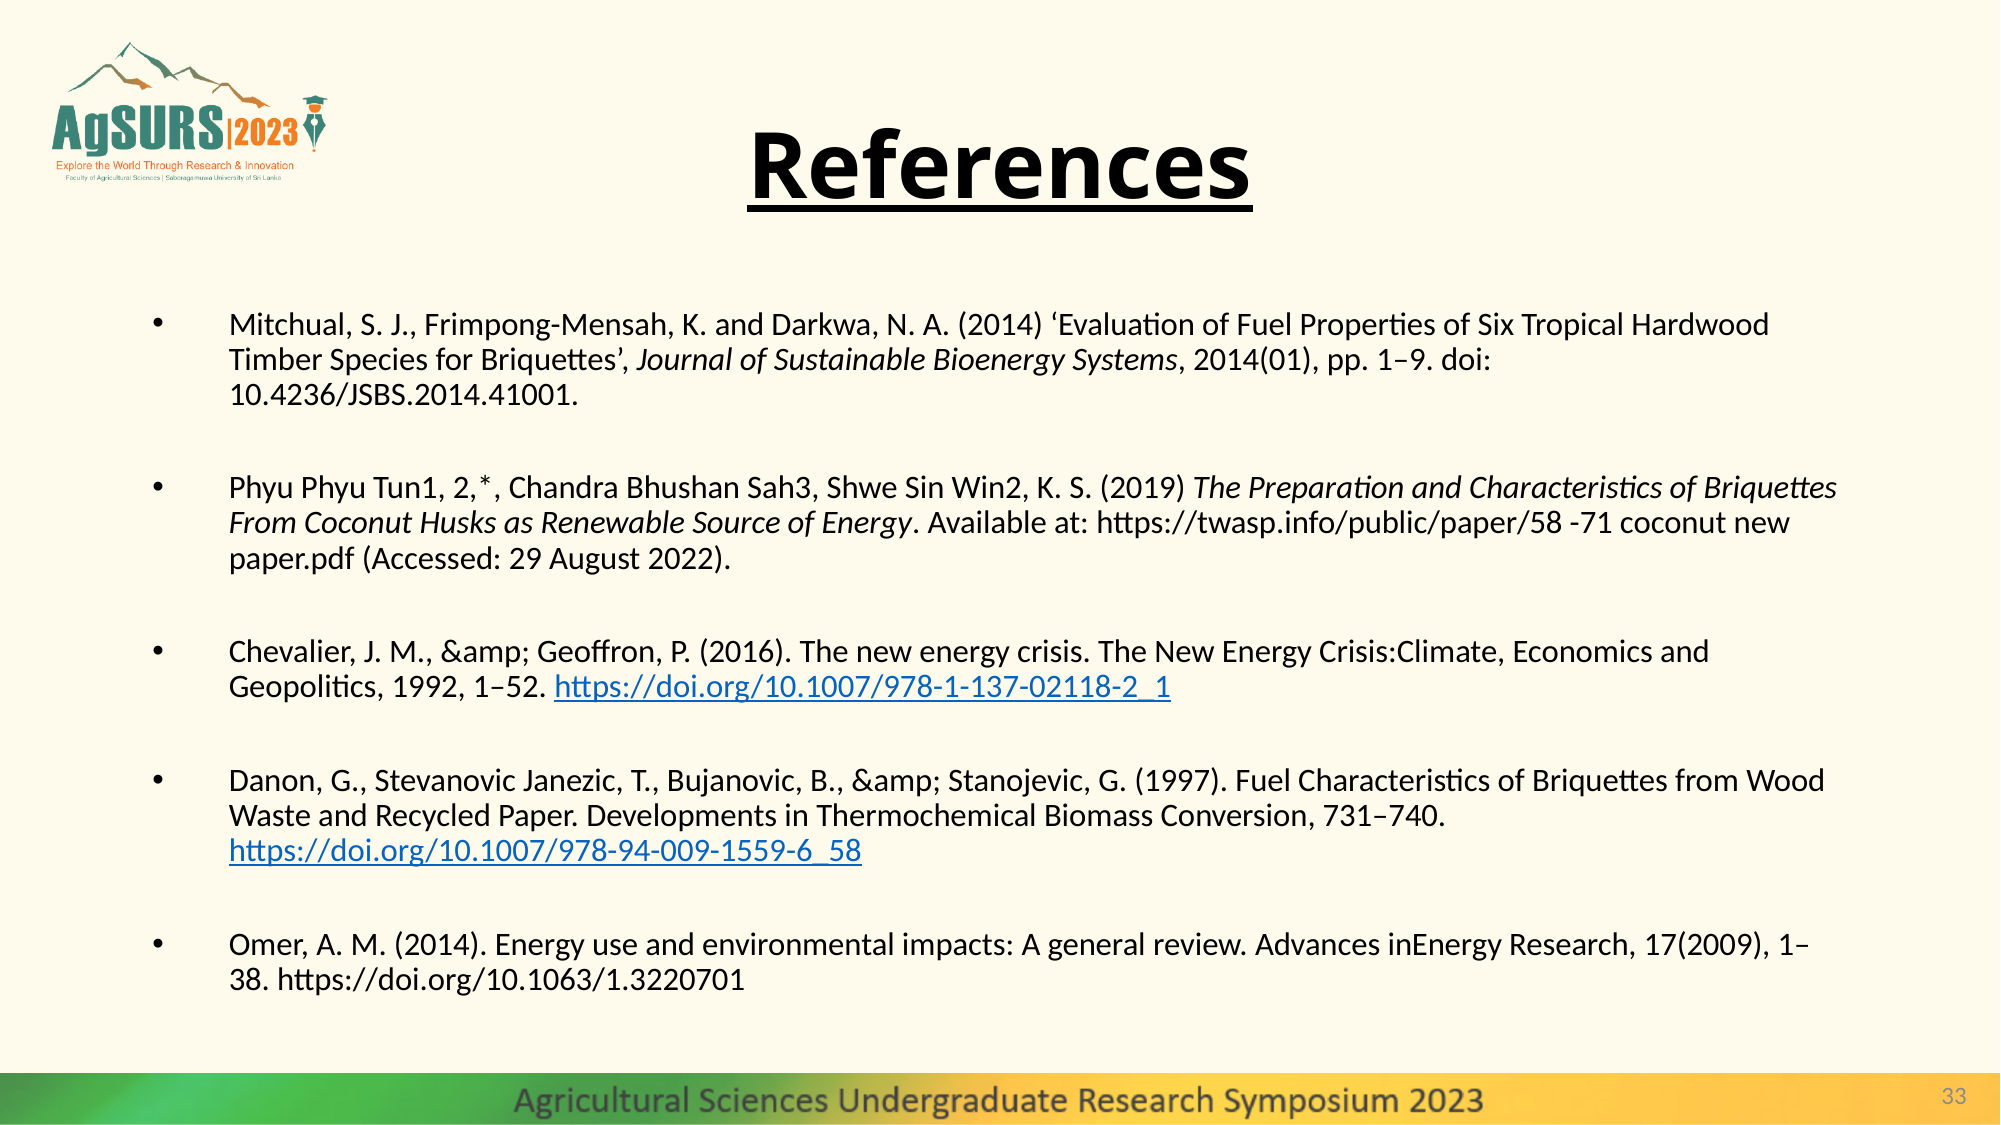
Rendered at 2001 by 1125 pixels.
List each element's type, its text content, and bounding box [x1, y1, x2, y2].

slide_number 33 [1531, 1065, 1982, 1125]
title References [137, 59, 1863, 278]
list Mitchual, S. J., Frimpong-Mensah, K. and Darkwa, N. A. (2014) ‘Evaluation of Fuel Properties of Six Tropical Hardwood Timber Species for Briquettes’, Journal of Sustainable Bioenergy Systems, 2014(01), pp. 1–9. doi: 10.4236/JSBS.2014.41001. Phyu Phyu Tun1, 2,*, Chandra Bhushan Sah3, Shwe Sin Win2, K. S. (2019) The Preparation and Characteristics of Briquettes From Coconut Husks as Renewable Source of Energy. Available at: https://twasp.info/public/paper/58 -71 coconut new paper.pdf (Accessed: 29 August 2022). Chevalier, J. M., &amp; Geoffron, P. (2016). The new energy crisis. The New Energy Crisis:Climate, Economics and Geopolitics, 1992, 1–52. https://doi.org/10.1007/978-1-137-02118-2_1 Danon, G., Stevanovic Janezic, T., Bujanovic, B., &amp; Stanojevic, G. (1997). Fuel Characteristics of Briquettes from Wood Waste and Recycled Paper. Developments in Thermochemical Biomass Conversion, 731–740. https://doi.org/10.1007/978-94-009-1559-6_58 Omer, A. M. (2014). Energy use and environmental impacts: A general review. Advances inEnergy Research, 17(2009), 1–38. https://doi.org/10.1063/1.3220701 [137, 299, 1863, 1014]
picture [0, 0, 2000, 1125]
